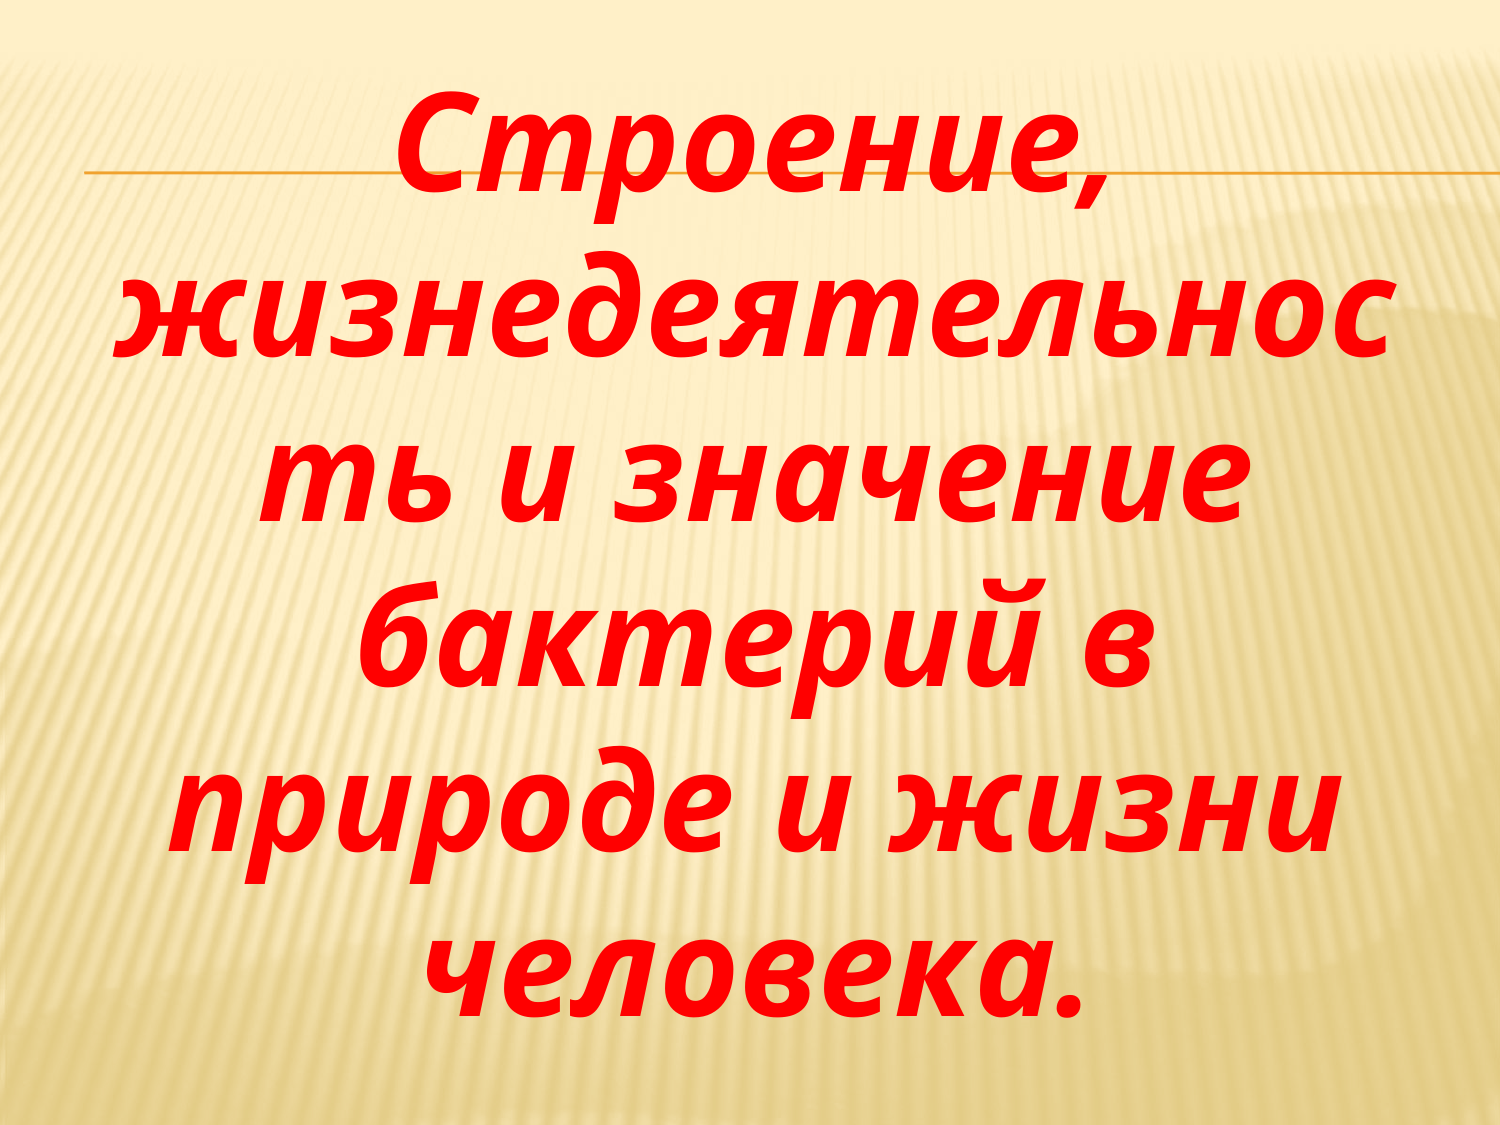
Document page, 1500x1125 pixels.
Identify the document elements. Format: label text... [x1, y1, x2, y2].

text_box Строение, жизнедеятельность и значение бактерий в природе и жизни человека. [46, 46, 1465, 1052]
